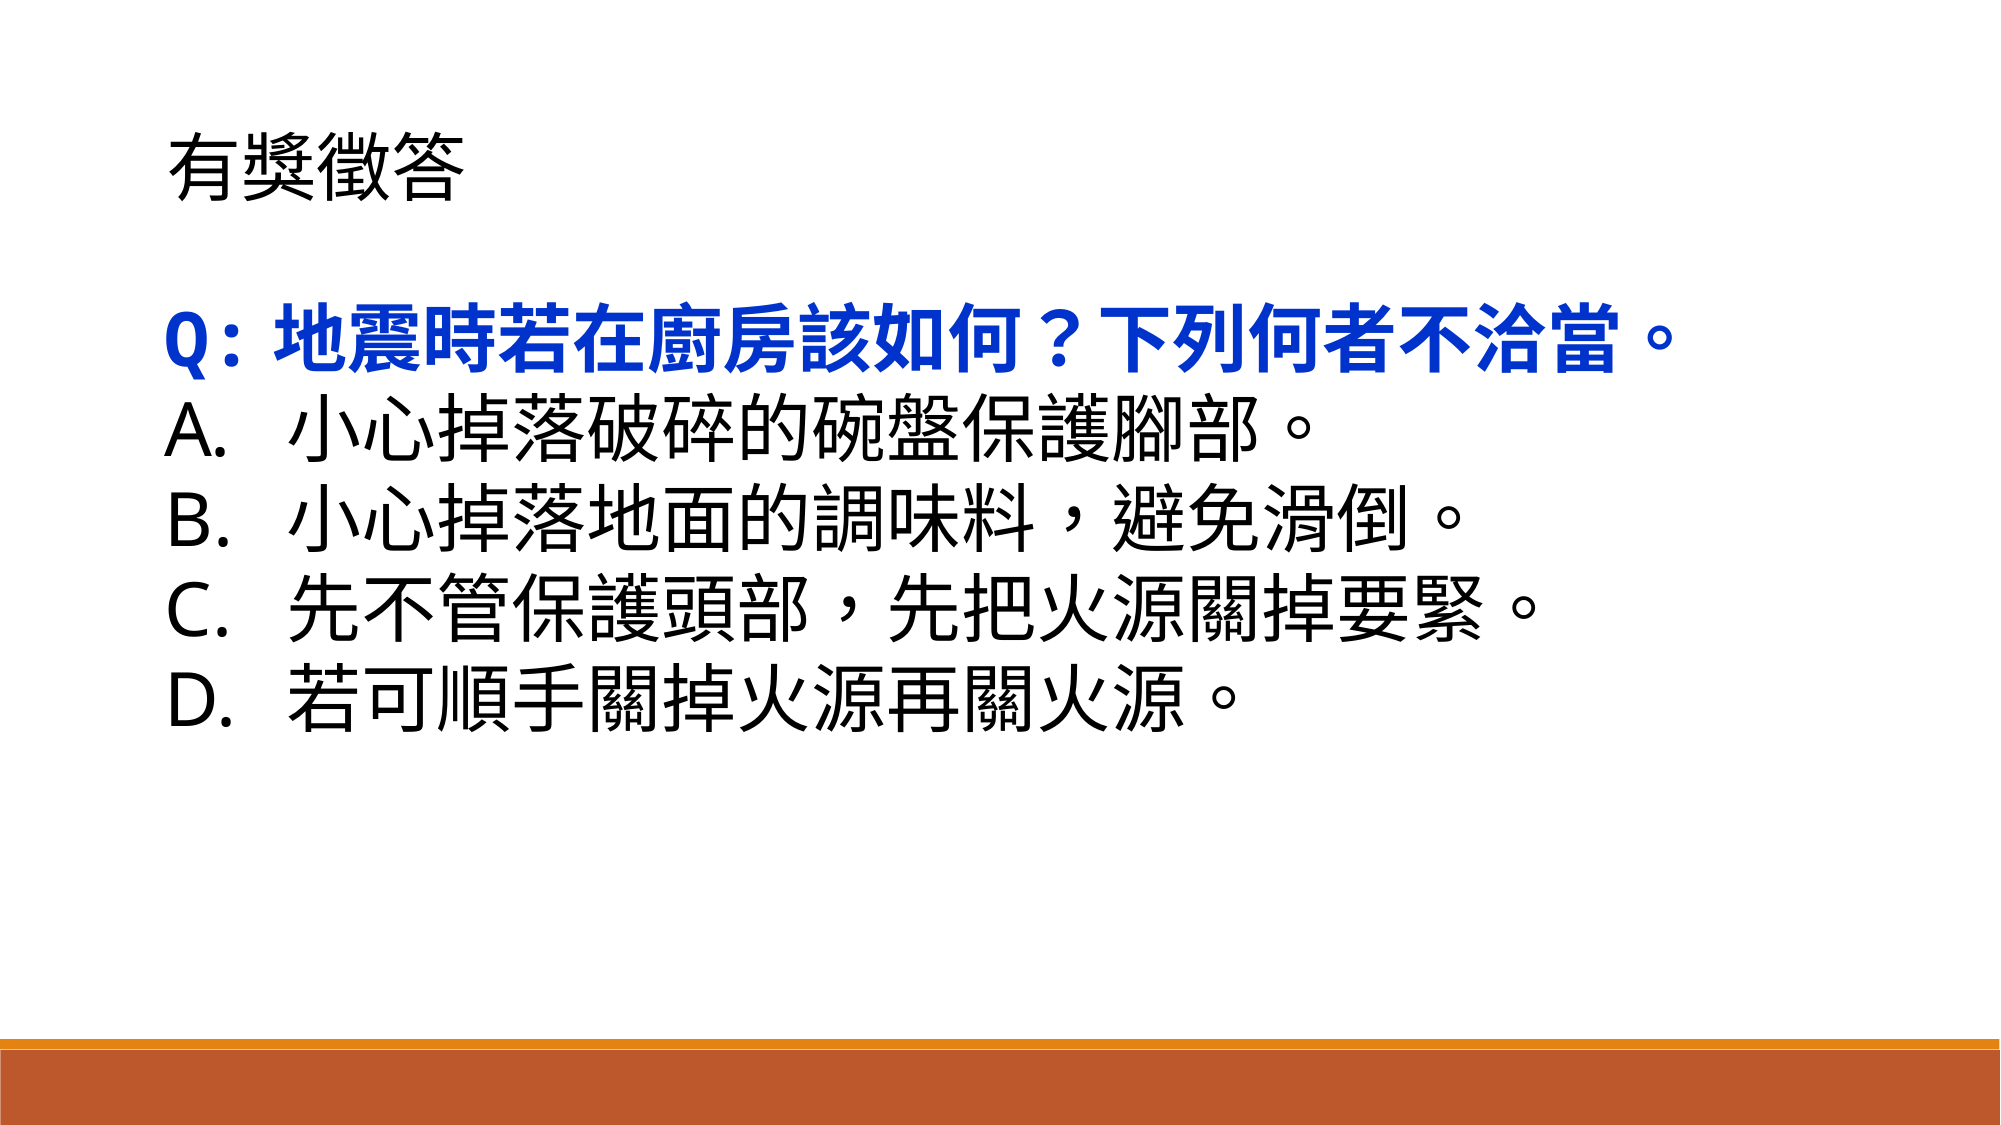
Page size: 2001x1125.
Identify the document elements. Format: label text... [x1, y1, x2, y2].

text_box Q:地震時若在廚房該如何？下列何者不洽當。 小心掉落破碎的碗盤保護腳部。 小心掉落地面的調味料，避免滑倒。 先不管保護頭部，先把火源關掉要緊。 若可順手關掉火源再關火源。 [150, 283, 1867, 929]
text_box 有獎徵答 [151, 113, 482, 218]
